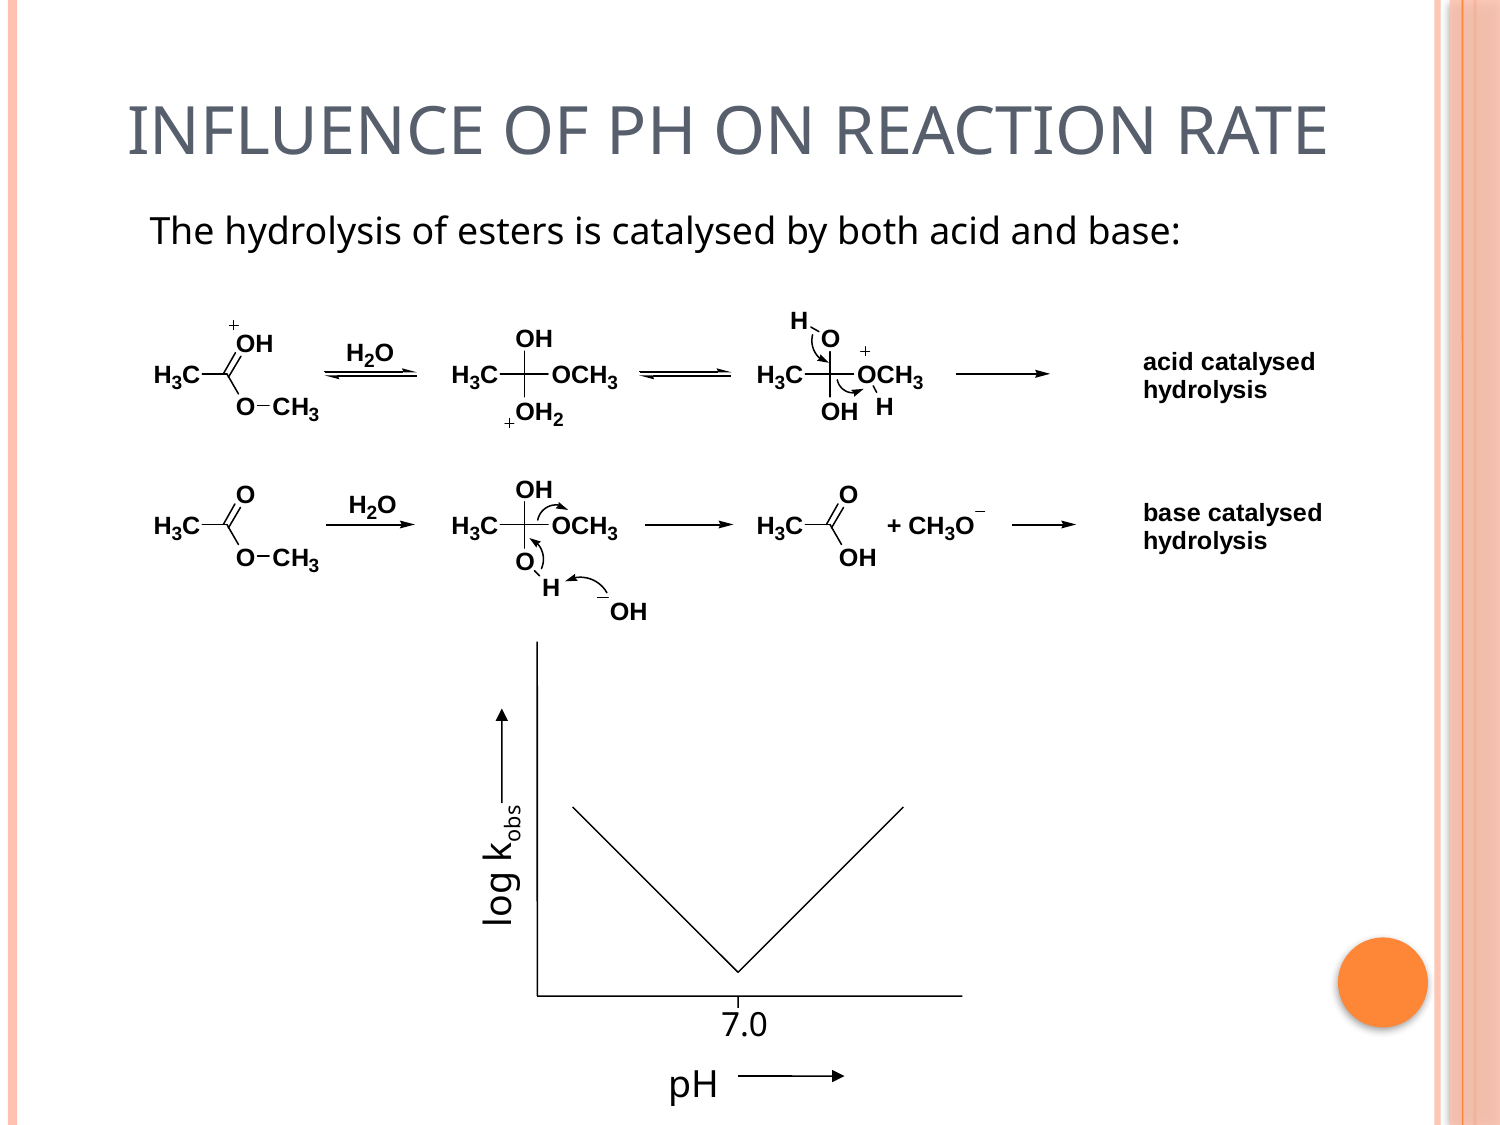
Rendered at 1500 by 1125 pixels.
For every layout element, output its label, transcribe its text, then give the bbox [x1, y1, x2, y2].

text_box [465, 641, 963, 1114]
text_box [149, 305, 1326, 626]
title Influence of pH on reaction rate [112, 75, 1388, 175]
text_box The hydrolysis of esters is catalysed by both acid and base: [134, 199, 1197, 260]
